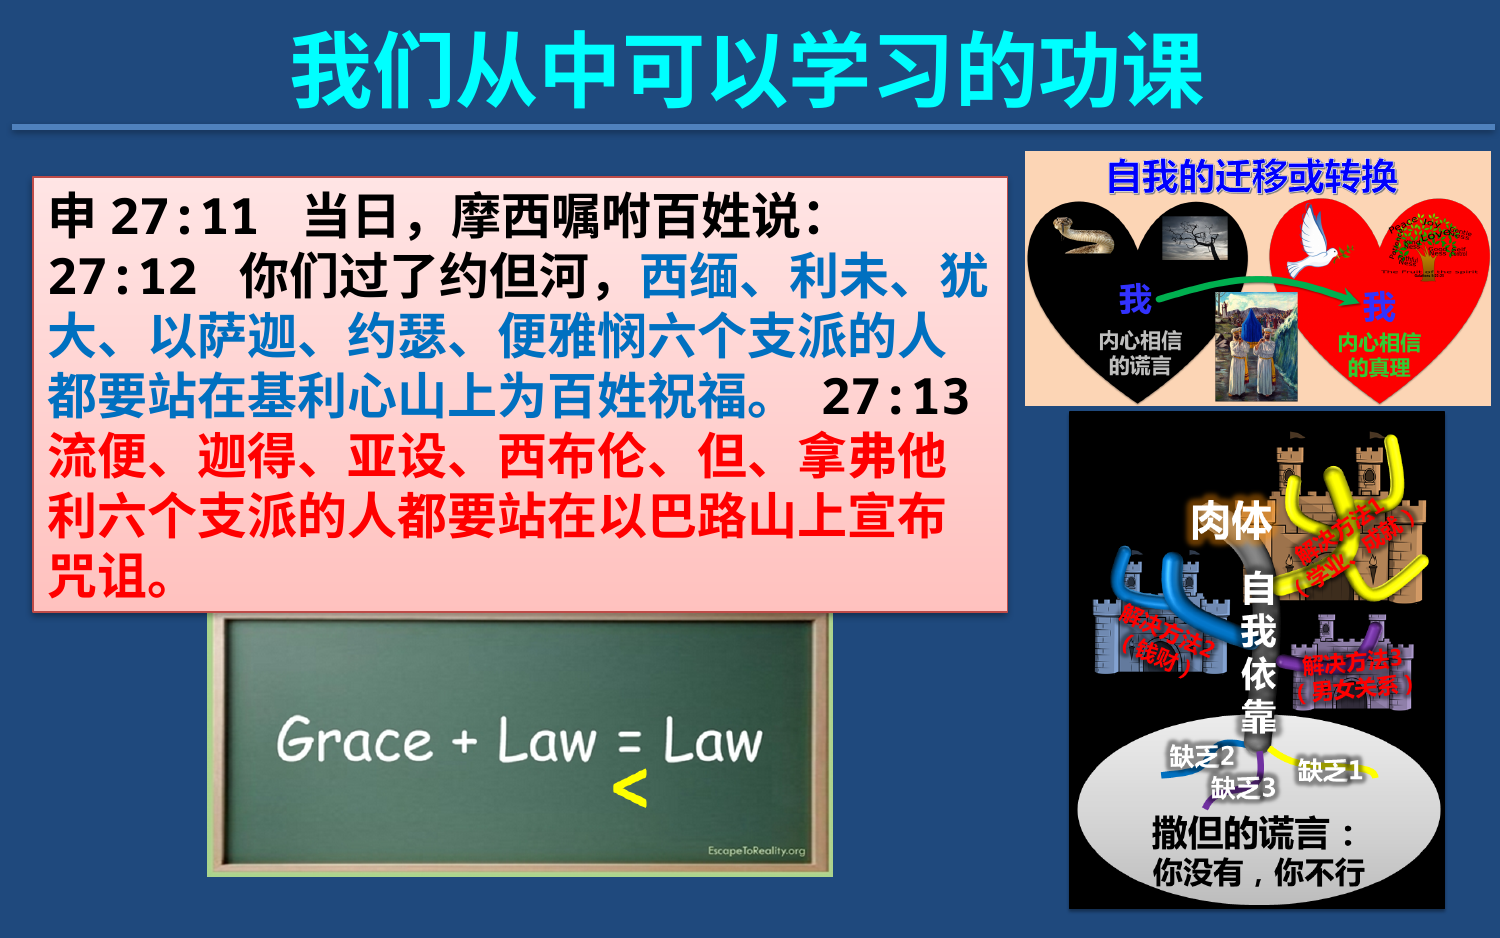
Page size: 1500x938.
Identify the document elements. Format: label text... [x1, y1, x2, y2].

picture [1064, 409, 1453, 916]
picture [1024, 151, 1492, 407]
text_box 申27:11 当日，摩西嘱咐百姓说： 27:12 你们过了约但河，西缅、利未、犹大、以萨迦、约瑟、便雅悯六个支派的人都要站在基利心山上为百姓祝福。 27:13 流便、迦得、亚设、西布伦、但、拿弗他利六个支派的人都要站在以巴路山上宣布咒诅。 [32, 176, 1008, 613]
text_box 我们从中可以学习的功课 [274, 10, 1220, 126]
picture [207, 605, 834, 883]
